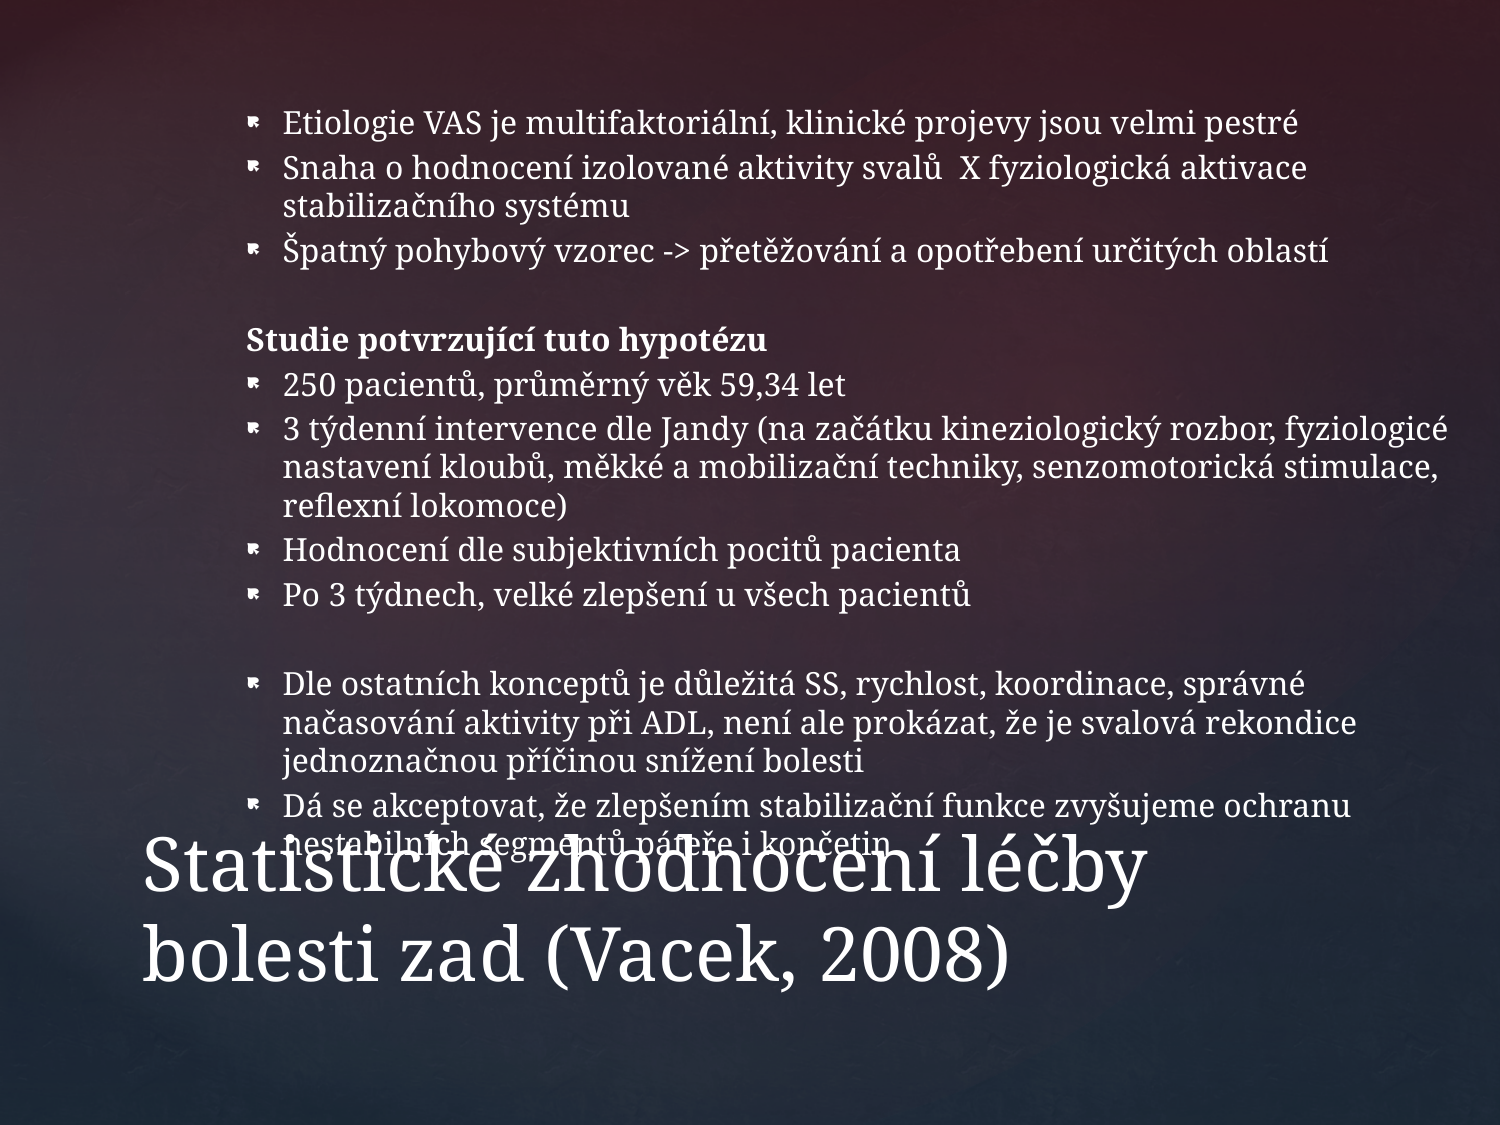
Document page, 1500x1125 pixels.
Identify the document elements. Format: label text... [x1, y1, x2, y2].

title Statistické zhodnocení léčby bolesti zad (Vacek, 2008) [127, 853, 1365, 1004]
list Etiologie VAS je multifaktoriální, klinické projevy jsou velmi pestré Snaha o hodnocení izolované aktivity svalů X fyziologická aktivace stabilizačního systému Špatný pohybový vzorec -> přetěžování a opotřebení určitých oblastí Studie potvrzující tuto hypotézu 250 pacientů, průměrný věk 59,34 let 3 týdenní intervence dle Jandy (na začátku kineziologický rozbor, fyziologicé nastavení kloubů, měkké a mobilizační techniky, senzomotorická stimulace, reflexní lokomoce) Hodnocení dle subjektivních pocitů pacienta Po 3 týdnech, velké zlepšení u všech pacientů Dle ostatních konceptů je důležitá SS, rychlost, koordinace, správné načasování aktivity při ADL, není ale prokázat, že je svalová rekondice jednoznačnou příčinou snížení bolesti Dá se akceptovat, že zlepšením stabilizační funkce zvyšujeme ochranu nestabilních segmentů páteře i končetin [228, 95, 1466, 875]
